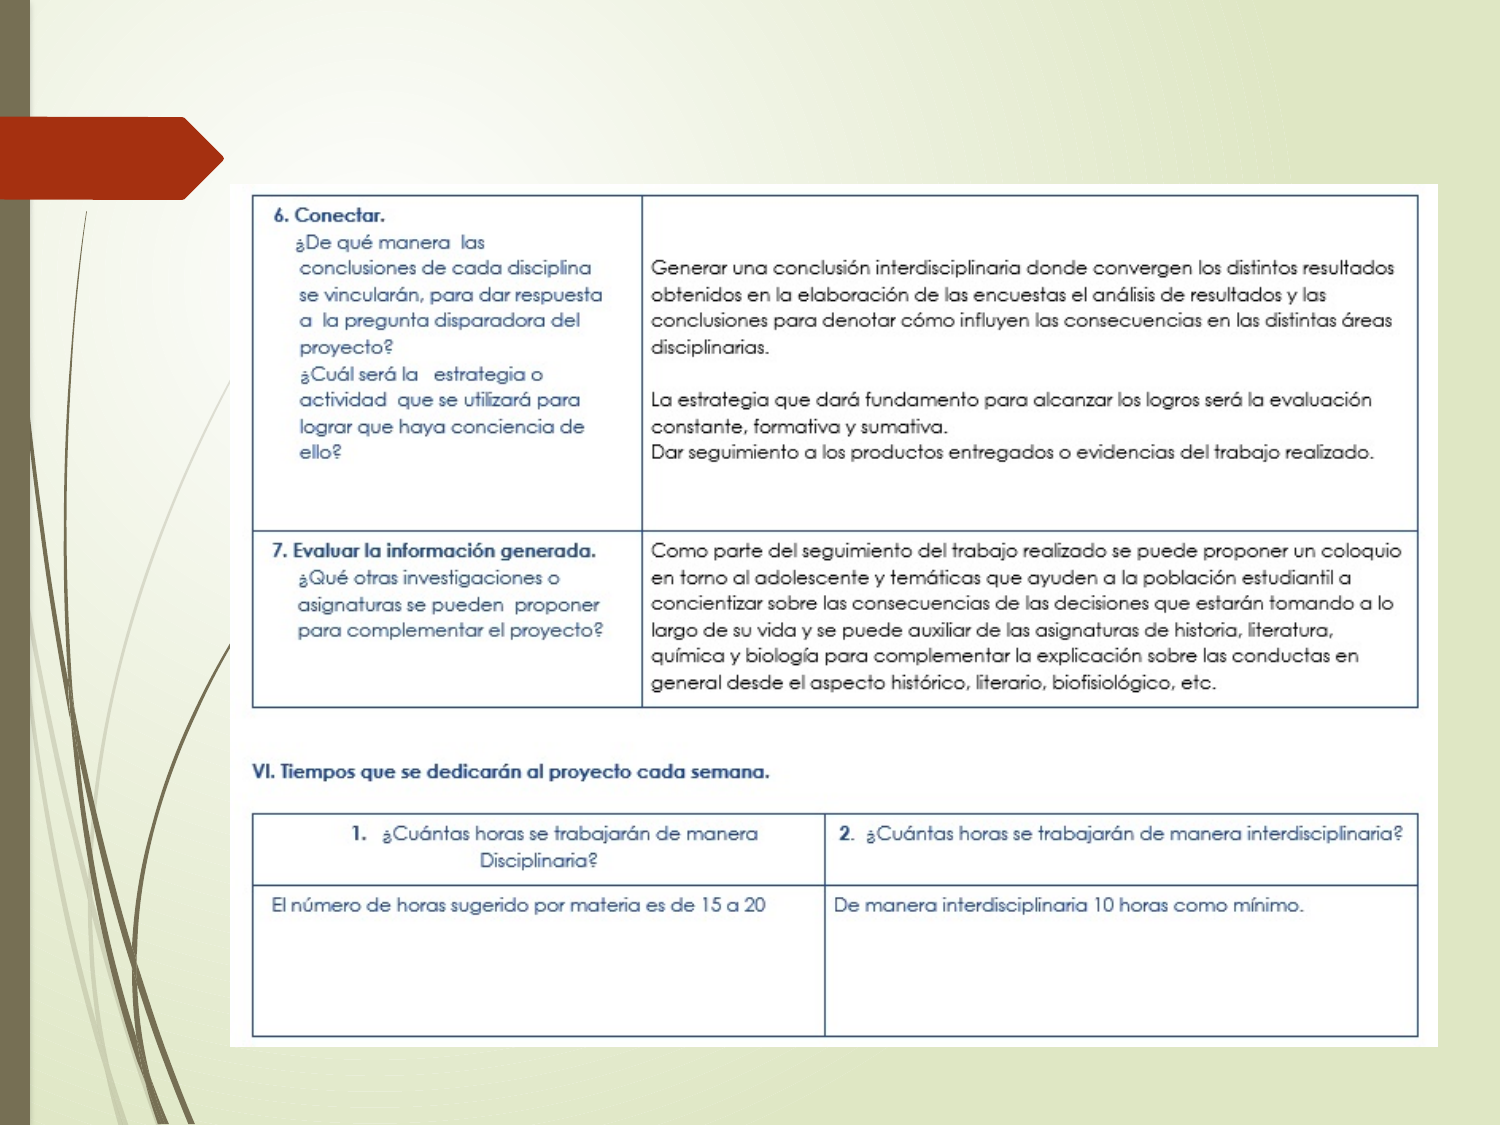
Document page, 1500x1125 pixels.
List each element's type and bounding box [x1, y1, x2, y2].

list [229, 184, 1438, 1047]
